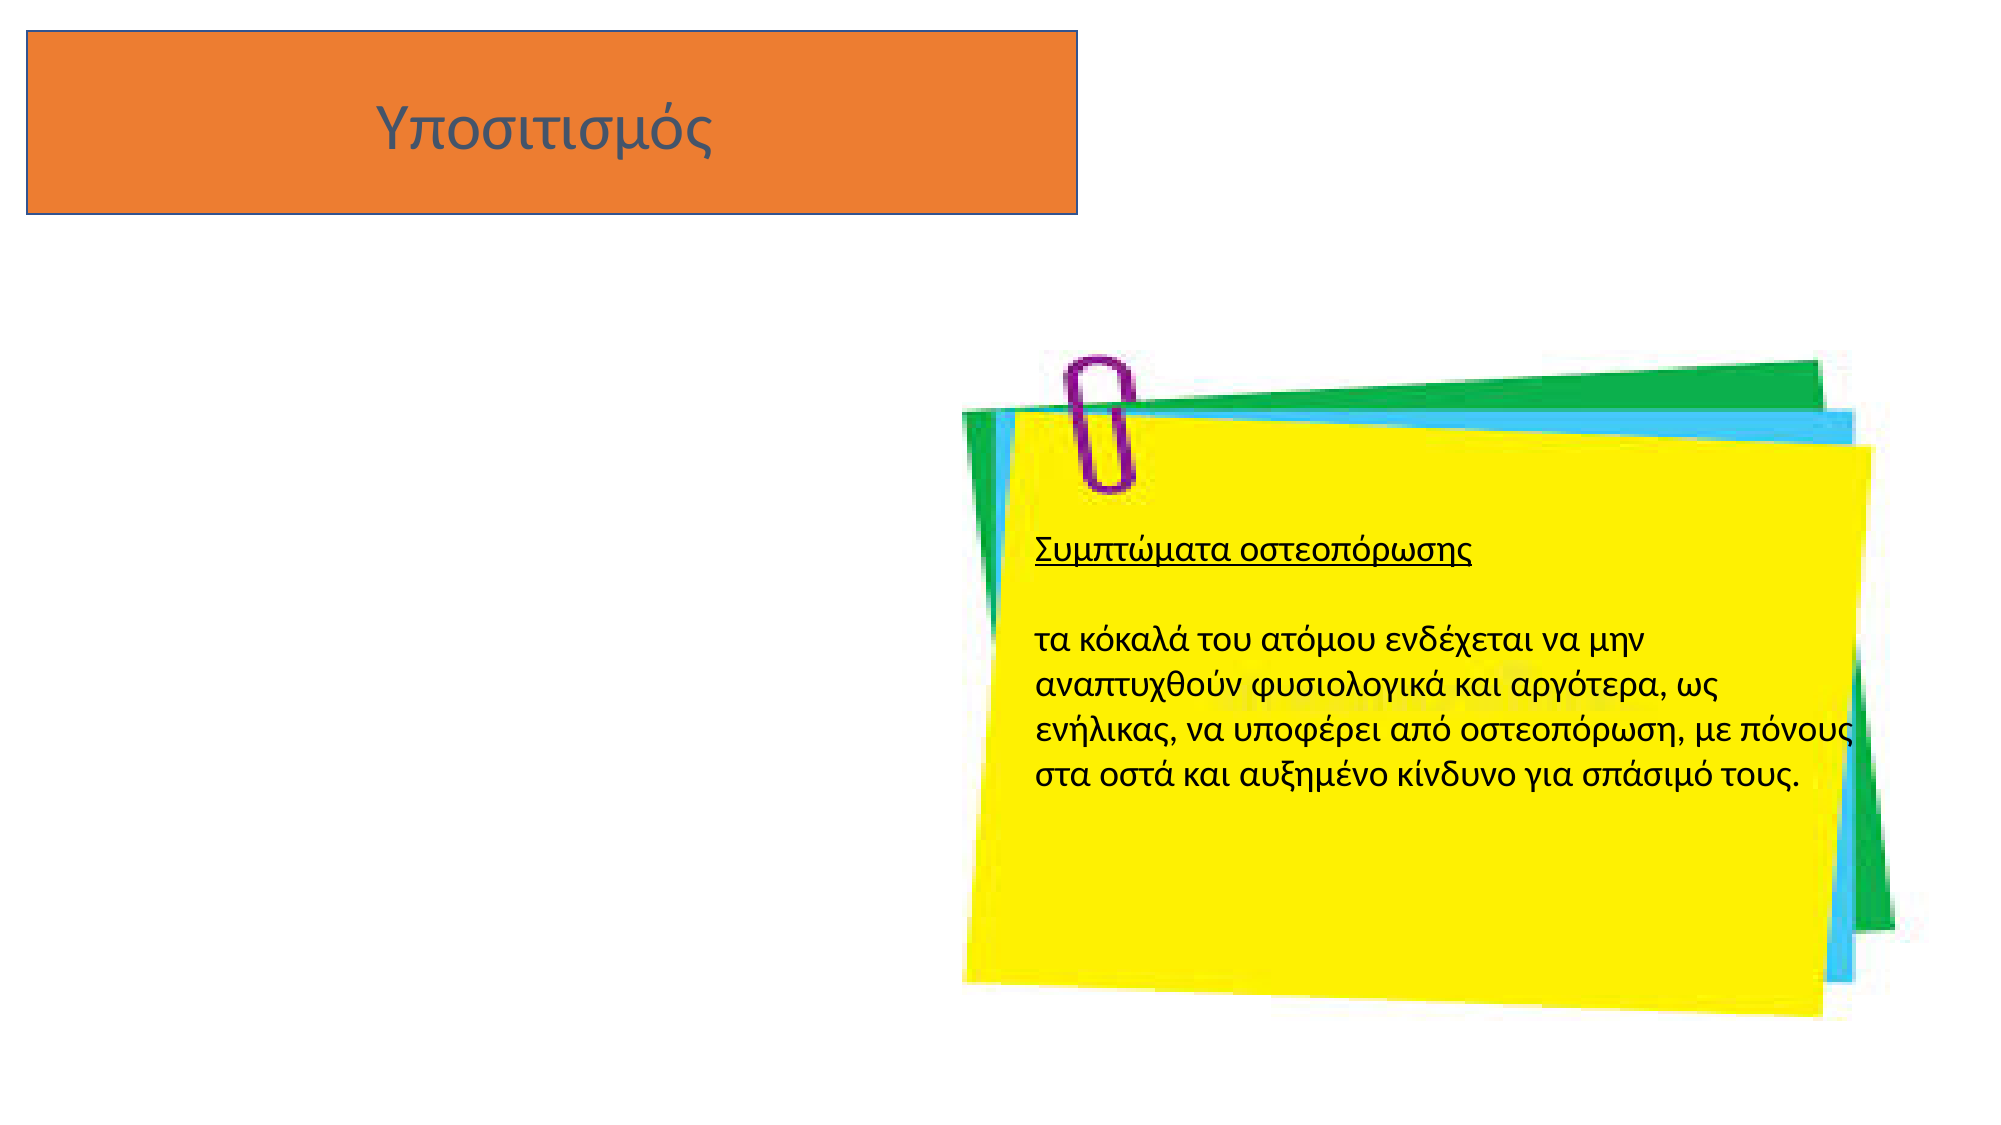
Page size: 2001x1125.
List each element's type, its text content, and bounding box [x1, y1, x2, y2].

text_box Υποσιτισμός [26, 30, 1078, 215]
picture [885, 325, 1973, 1050]
